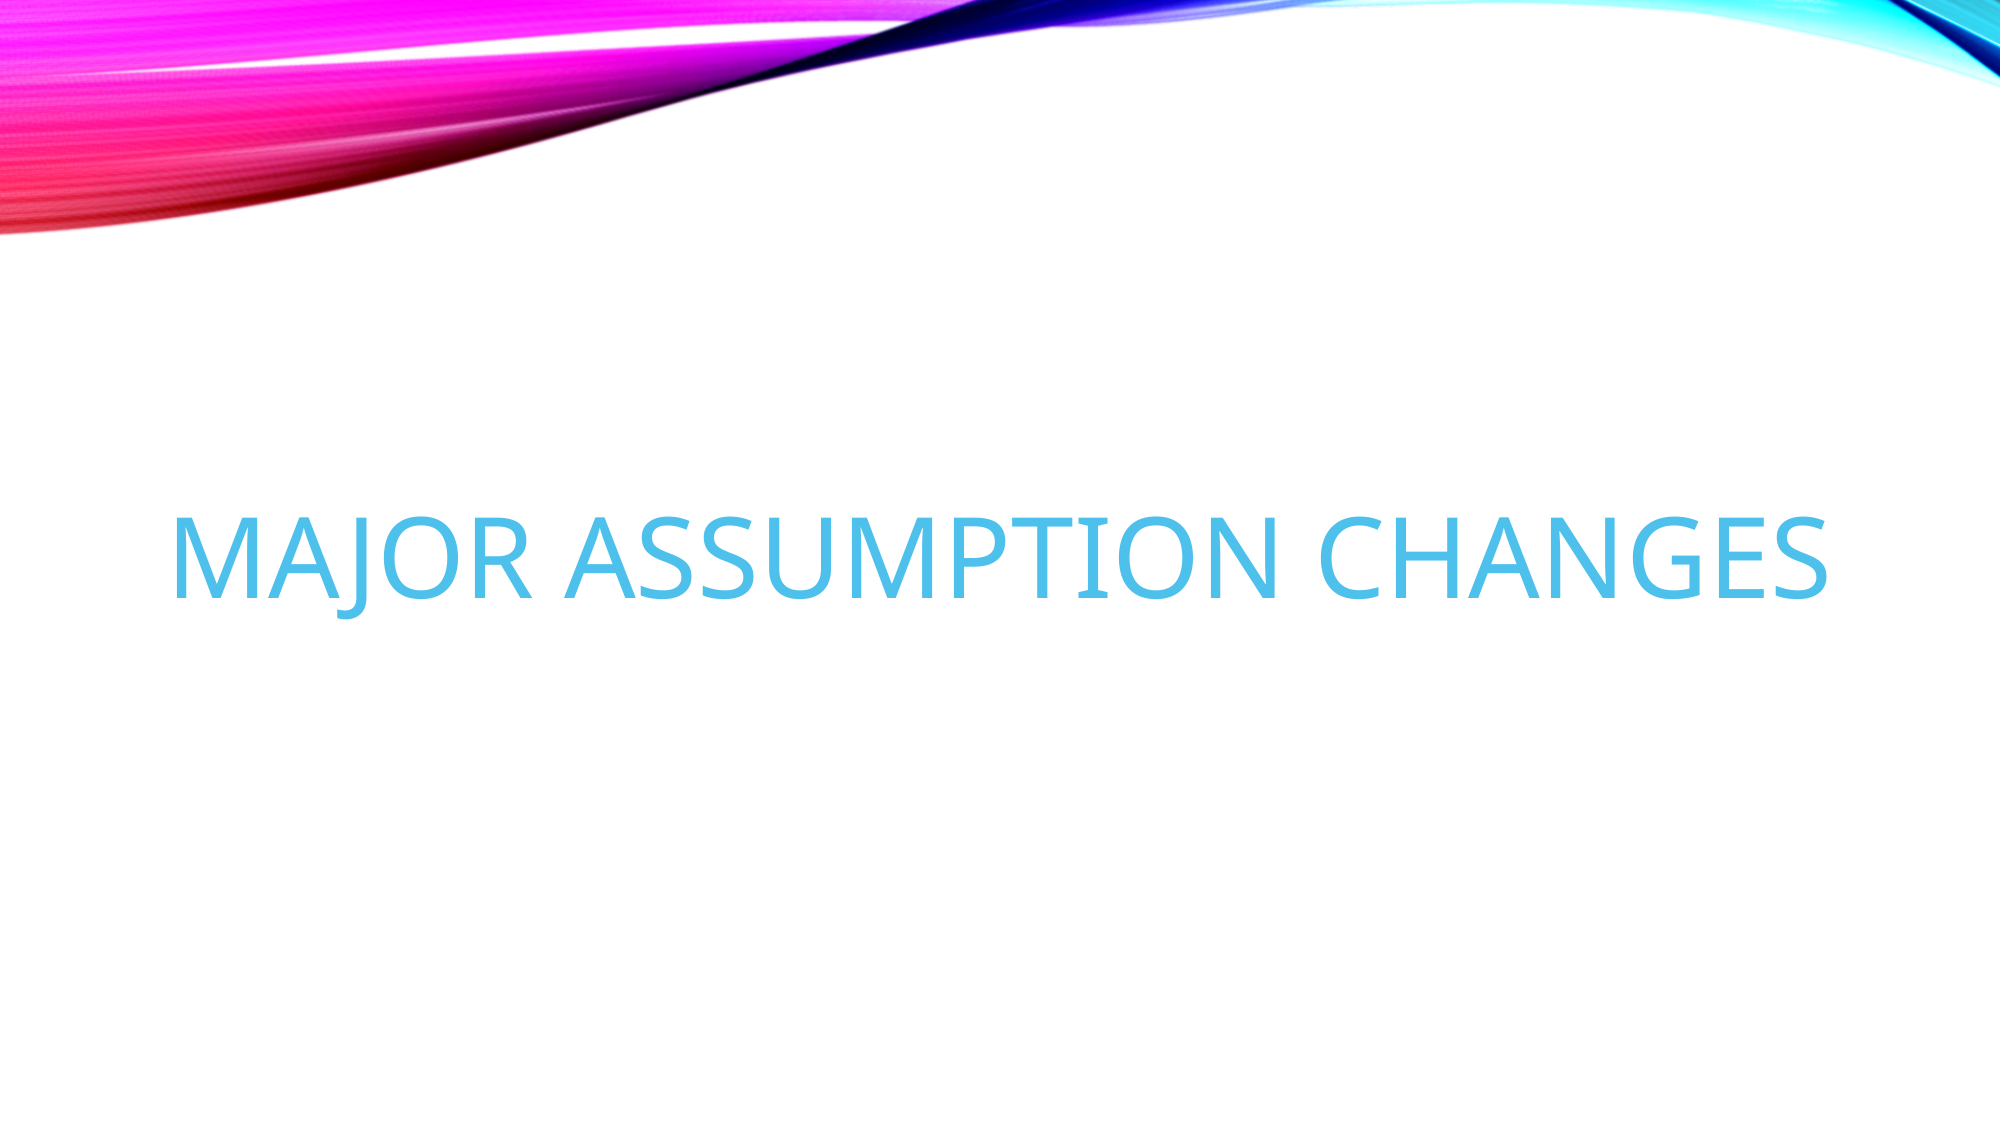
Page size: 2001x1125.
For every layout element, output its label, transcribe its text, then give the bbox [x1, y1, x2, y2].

picture [1890, 0, 2000, 75]
title Major assumption changes [21, 368, 1979, 757]
picture [0, 0, 2000, 237]
picture [1910, 0, 2000, 45]
